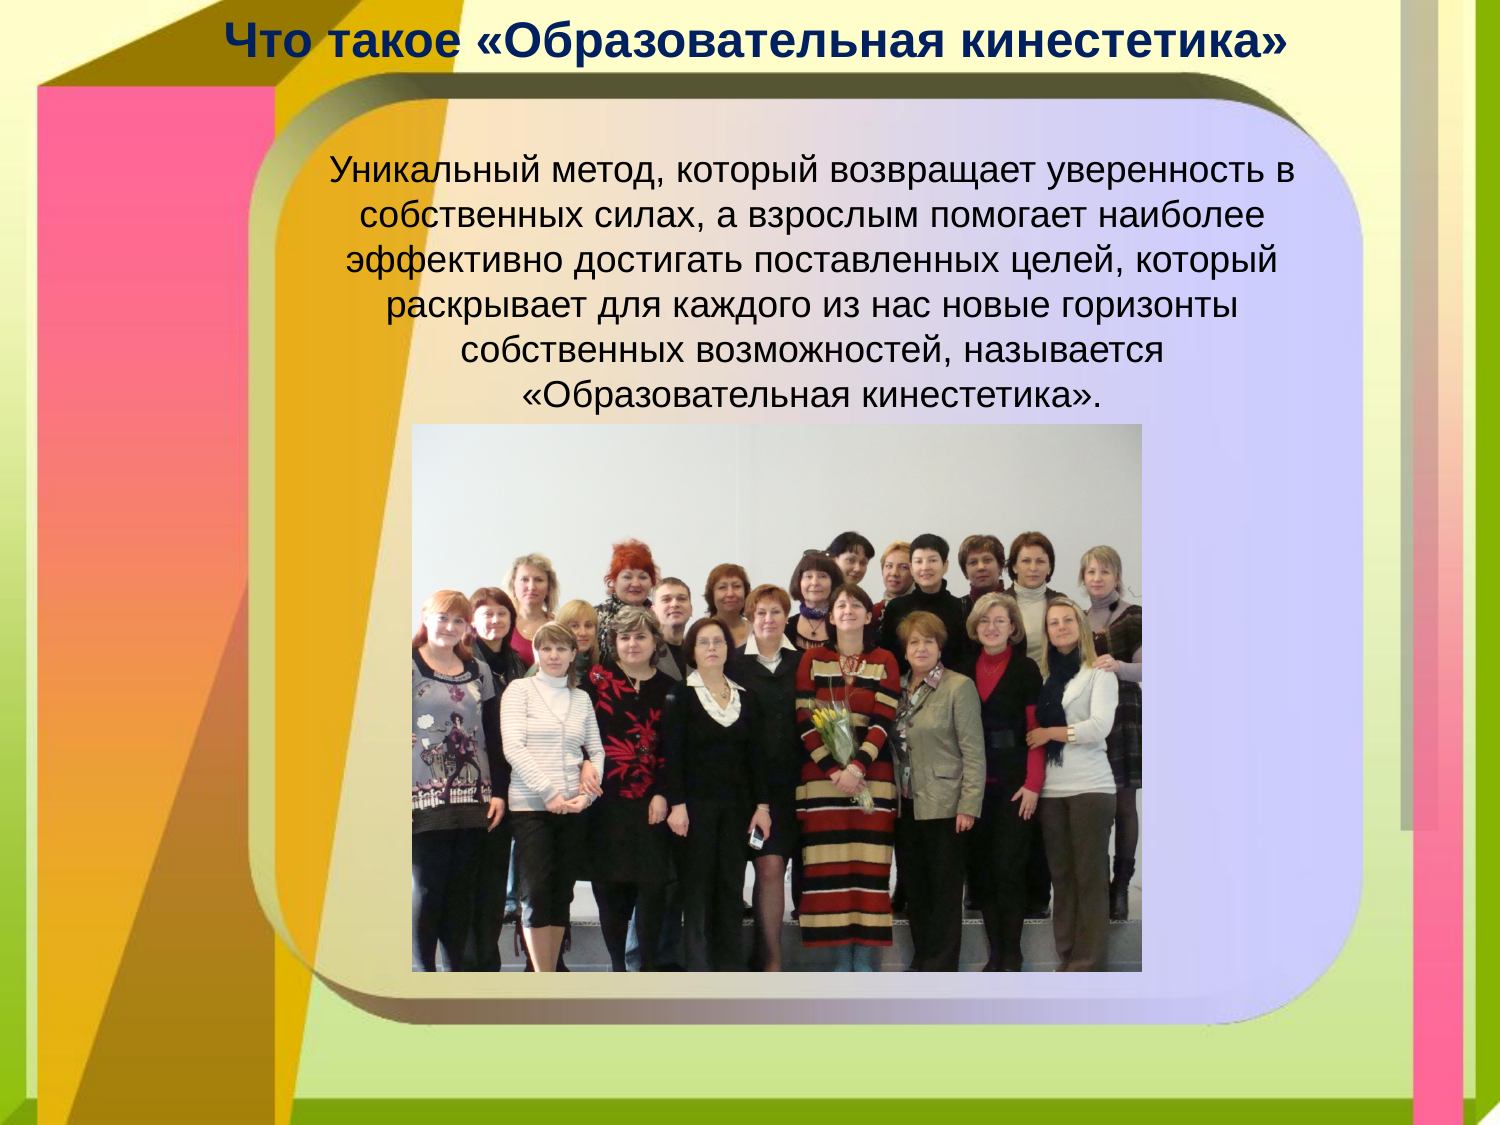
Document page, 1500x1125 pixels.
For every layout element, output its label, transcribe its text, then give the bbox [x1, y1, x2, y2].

text_box Уникальный метод, который возвращает уверенность в собственных силах, а взрослым помогает наиболее эффективно достигать поставленных целей, который раскрывает для каждого из нас новые горизонты собственных возможностей, называется «Образовательная кинестетика». [300, 137, 1325, 423]
text_box Что такое «Образовательная кинестетика» [112, 0, 1400, 75]
picture [0, 0, 1500, 1125]
